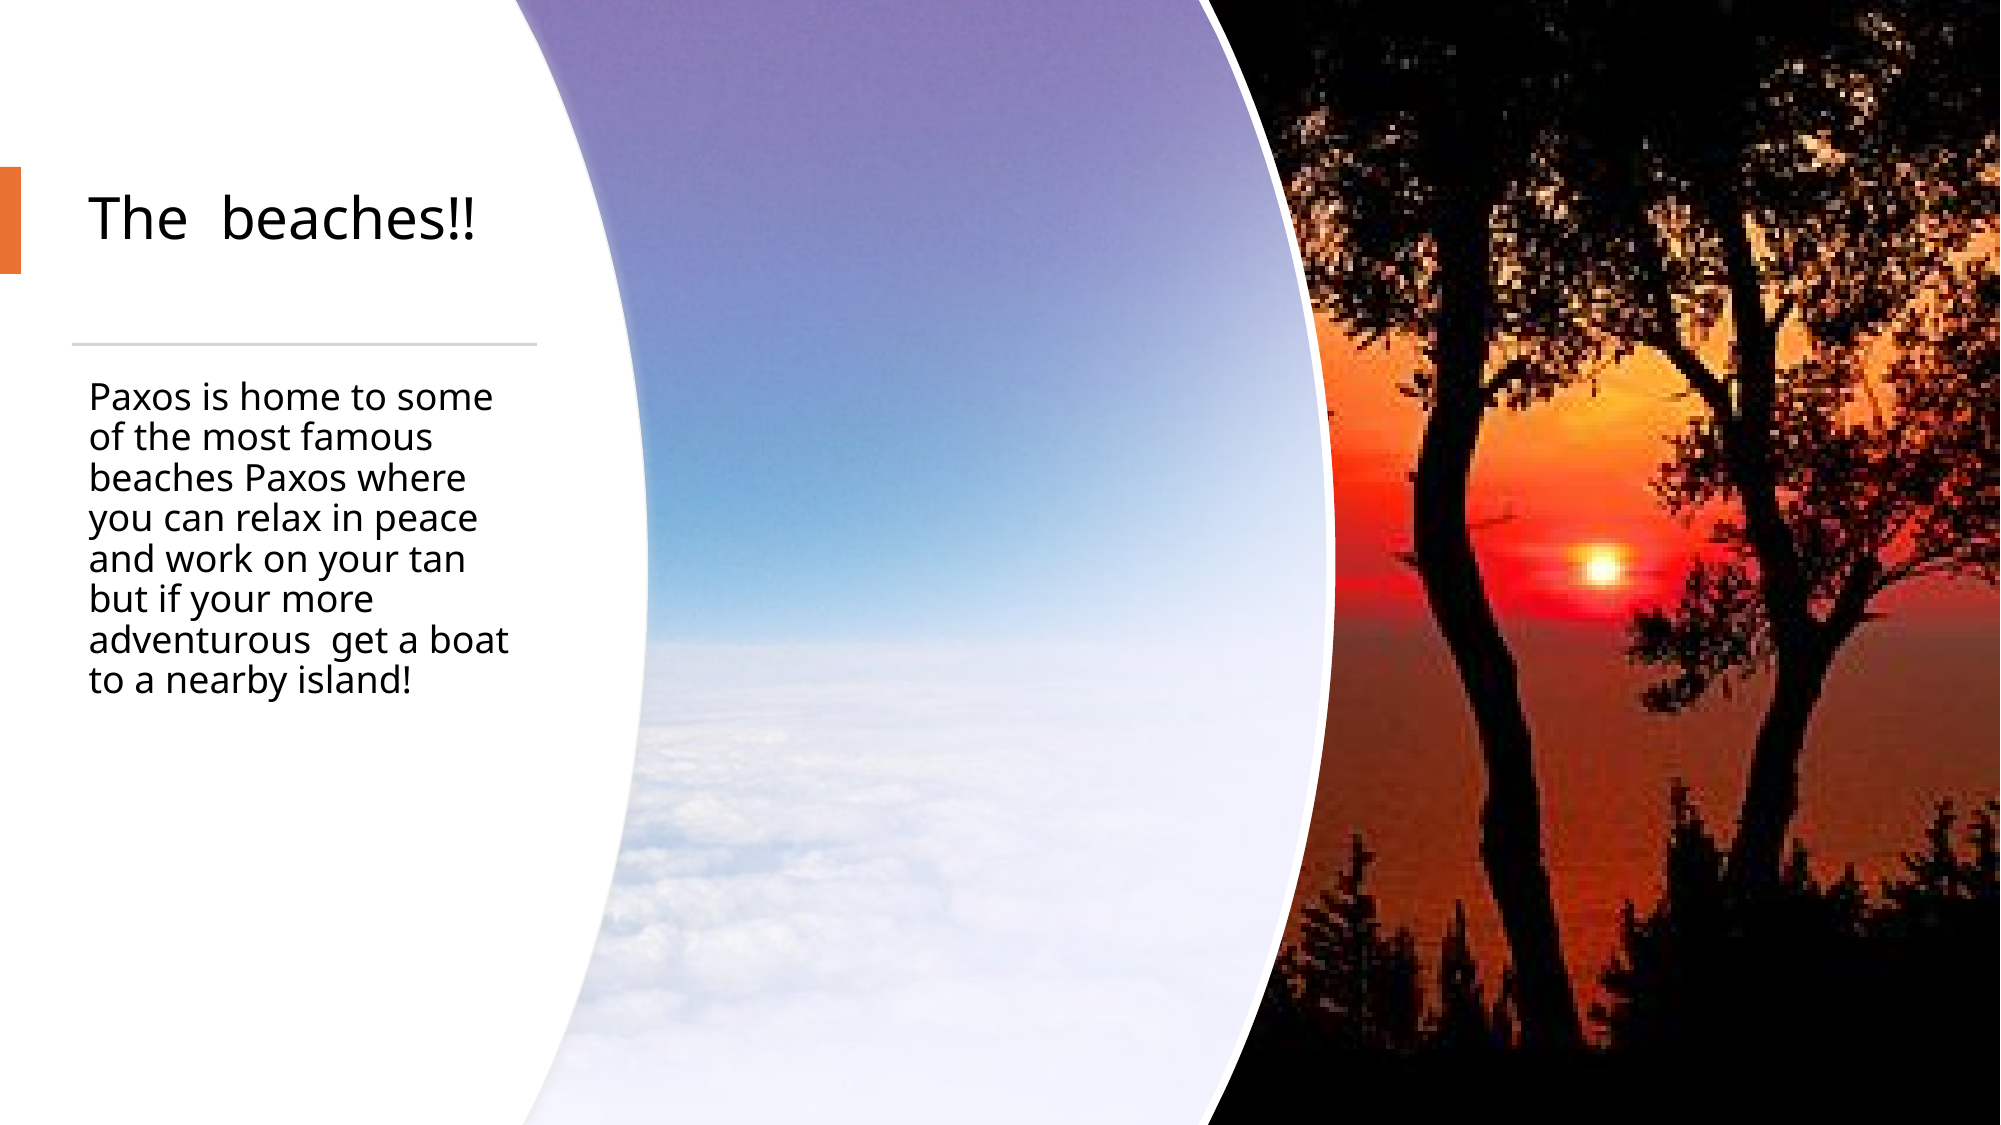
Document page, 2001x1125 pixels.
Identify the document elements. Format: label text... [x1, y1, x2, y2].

picture [511, 0, 2000, 1125]
text_box [70, 341, 511, 347]
title The beaches!! [73, 111, 511, 330]
text_box [0, 0, 511, 1125]
text_box [0, 165, 22, 276]
list Paxos is home to some of the most famous beaches Paxos where you can relax in peace and work on your tan but if your more adventurous get a boat to a nearby island! [73, 370, 511, 1014]
